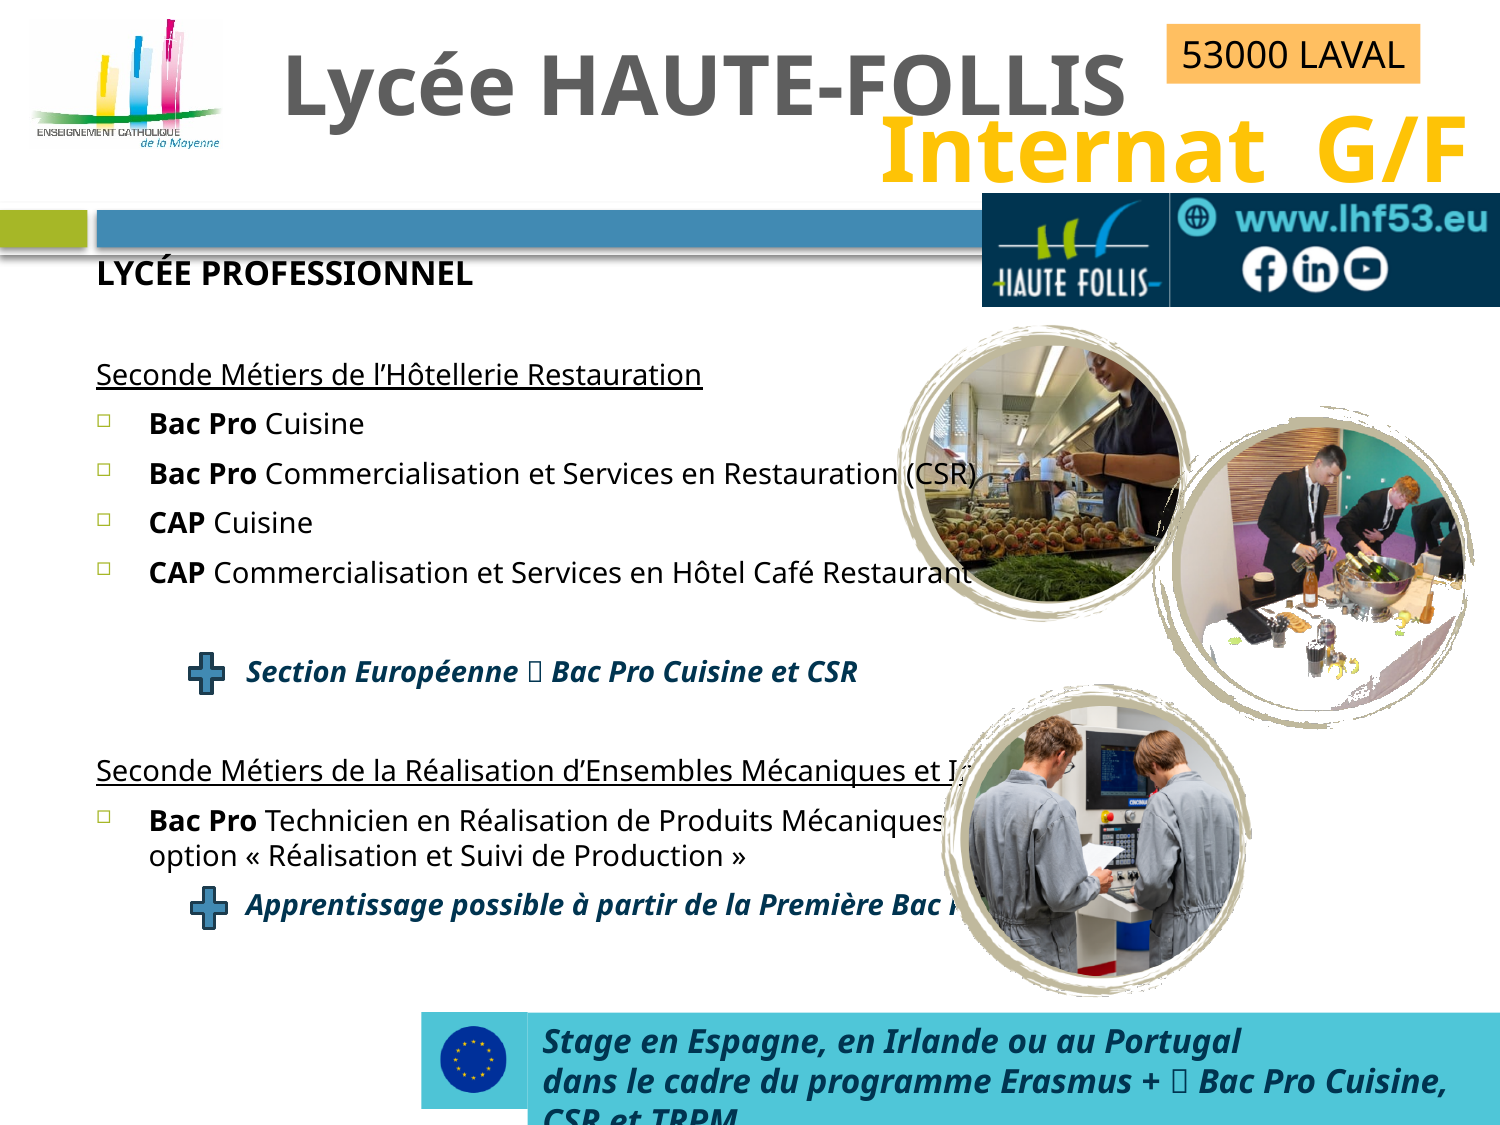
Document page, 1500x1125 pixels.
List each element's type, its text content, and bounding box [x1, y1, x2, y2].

text_box Internat G/F [865, 83, 1485, 209]
text_box 53000 LAVAL [1166, 23, 1421, 83]
picture [982, 193, 1500, 308]
picture [29, 19, 223, 149]
text_box Stage en Espagne, en Irlande ou au Portugal dans le cadre du programme Erasmus +  Bac Pro Cuisine, CSR et TRPM [527, 1012, 1500, 1125]
picture [420, 1012, 528, 1109]
picture [895, 323, 1481, 1003]
list LYCÉE PROFESSIONNEL Seconde Métiers de l’Hôtellerie Restauration Bac Pro Cuisine Bac Pro Commercialisation et Services en Restauration (CSR) CAP Cuisine CAP Commercialisation et Services en Hôtel Café Restaurant Section Européenne  Bac Pro Cuisine et CSR Seconde Métiers de la Réalisation d’Ensembles Mécaniques et Industriels Bac Pro Technicien en Réalisation de Produits Mécaniques option « Réalisation et Suivi de Production » Apprentissage possible à partir de la Première Bac Pro [81, 244, 1419, 1103]
text_box [190, 886, 228, 930]
text_box [188, 652, 225, 695]
text_box Lycée HAUTE-FOLLIS [266, 0, 1474, 164]
